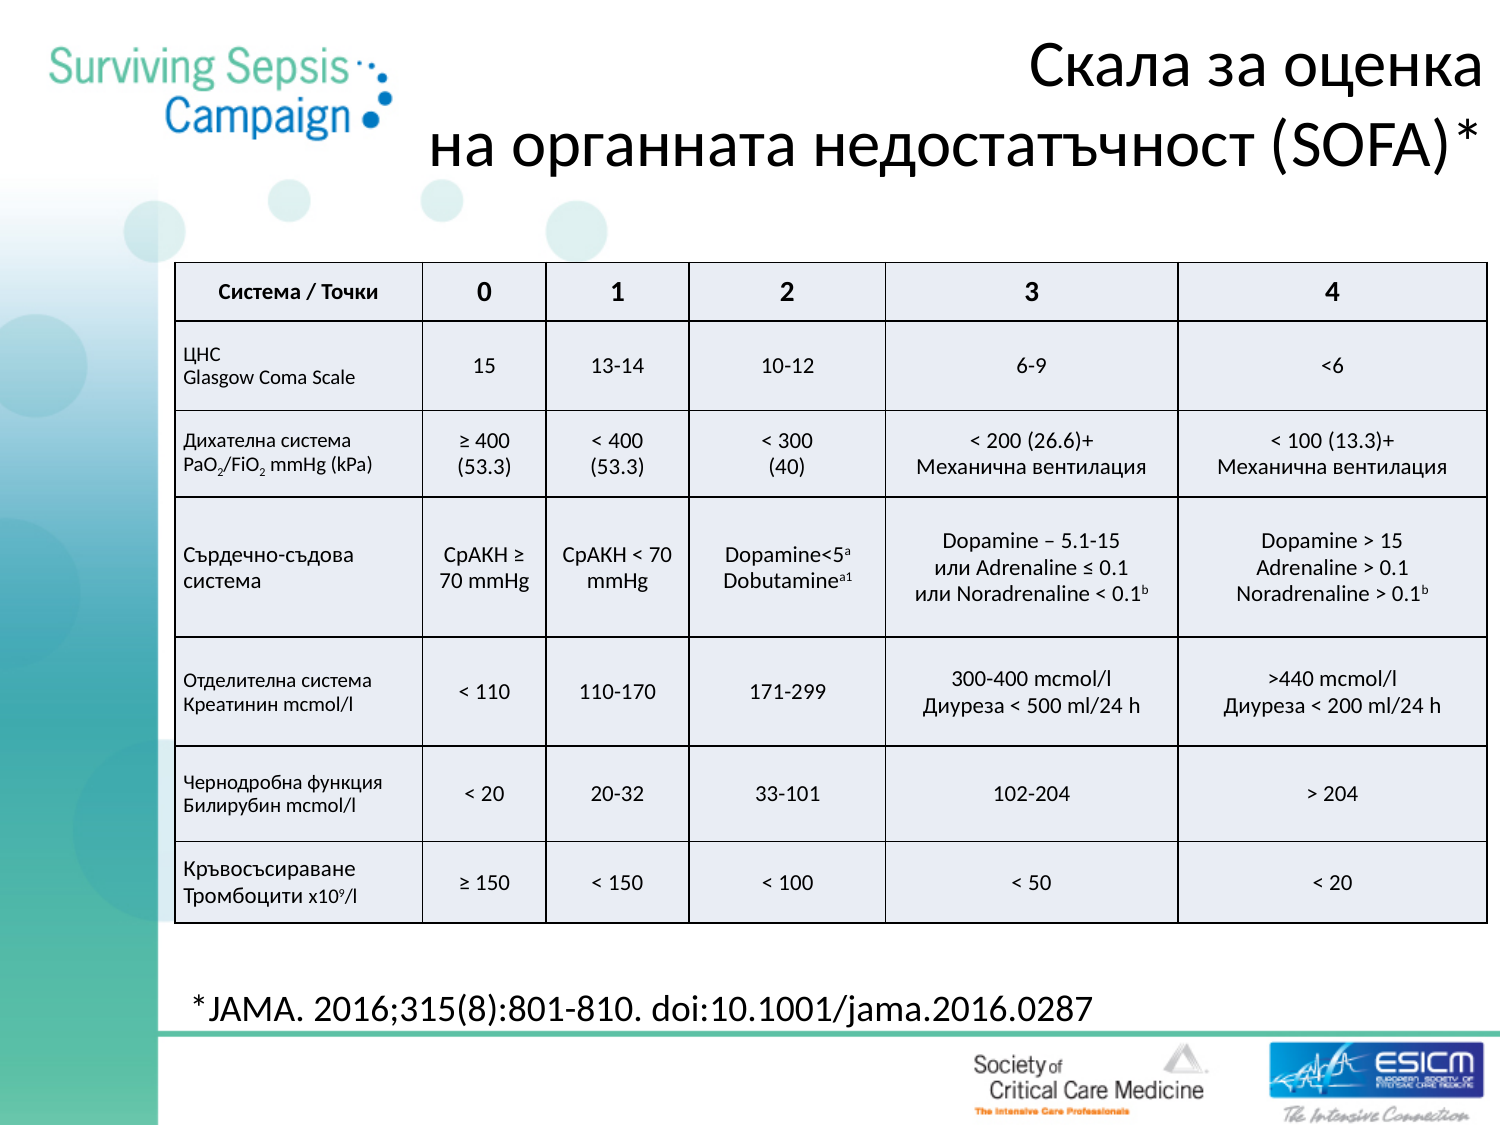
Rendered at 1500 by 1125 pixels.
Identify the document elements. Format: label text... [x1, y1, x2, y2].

table_header 2 [690, 263, 885, 320]
table_cell < 200 (26.6)+ Механична вентилация [886, 411, 1177, 496]
table_cell >440 mcmol/l Диуреза < 200 ml/24 h [1179, 638, 1486, 745]
table_cell <6 [1179, 322, 1486, 410]
table_cell Сърдечно-съдова система [176, 498, 422, 636]
table_cell СрАКН ≥ 70 mmHg [423, 498, 545, 636]
table_cell Кръвосъсираване Тромбоцити x109/l [176, 842, 422, 922]
table_cell Отделителна система Креатинин mcmol/l [176, 638, 422, 745]
table_cell < 400 (53.3) [547, 411, 688, 496]
table_cell < 50 [886, 842, 1177, 922]
table_cell 10-12 [690, 322, 885, 410]
table_cell 110-170 [547, 638, 688, 745]
table_cell 33-101 [690, 747, 885, 841]
table_cell ≥ 400 (53.3) [423, 411, 545, 496]
table_cell Dopamine<5а Dobutamineа1 [690, 498, 885, 636]
picture [0, 0, 1500, 1125]
table_cell 102-204 [886, 747, 1177, 841]
table_cell СрАКН < 70 mmHg [547, 498, 688, 636]
table_cell ≥ 150 [423, 842, 545, 922]
table_cell 6-9 [886, 322, 1177, 410]
table_header Система / Точки [176, 263, 422, 320]
table_cell Dopamine – 5.1-15 или Adrenaline ≤ 0.1 или Noradrenaline < 0.1b [886, 498, 1177, 636]
table_cell > 204 [1179, 747, 1486, 841]
table_cell 15 [423, 322, 545, 410]
table_cell < 110 [423, 638, 545, 745]
table_cell Чернодробна функция Билирубин mcmol/l [176, 747, 422, 841]
table_cell < 300 (40) [690, 411, 885, 496]
table_cell Дихателна система PaO2/FiO2 mmHg (kPa) [176, 411, 422, 496]
table_cell < 150 [547, 842, 688, 922]
table_header 1 [547, 263, 688, 320]
table_cell ЦНС Glasgow Coma Scale [176, 322, 422, 410]
title Скала за оценка на органната недостатъчност (SOFA)* [150, 24, 1500, 175]
table_cell 13-14 [547, 322, 688, 410]
table_header 0 [423, 263, 545, 320]
table_cell 20-32 [547, 747, 688, 841]
table_cell 300-400 mcmol/l Диуреза < 500 ml/24 h [886, 638, 1177, 745]
table_cell 171-299 [690, 638, 885, 745]
table_cell Dopamine > 15 Adrenaline > 0.1 Noradrenaline > 0.1b [1179, 498, 1486, 636]
text_box *JAMA. 2016;315(8):801-810. doi:10.1001/jama.2016.0287 [174, 976, 1150, 1037]
table_cell < 20 [423, 747, 545, 841]
table_cell < 20 [1179, 842, 1486, 922]
table_header 3 [886, 263, 1177, 320]
table_cell < 100 (13.3)+ Механична вентилация [1179, 411, 1486, 496]
table_cell < 100 [690, 842, 885, 922]
table_header 4 [1179, 263, 1486, 320]
